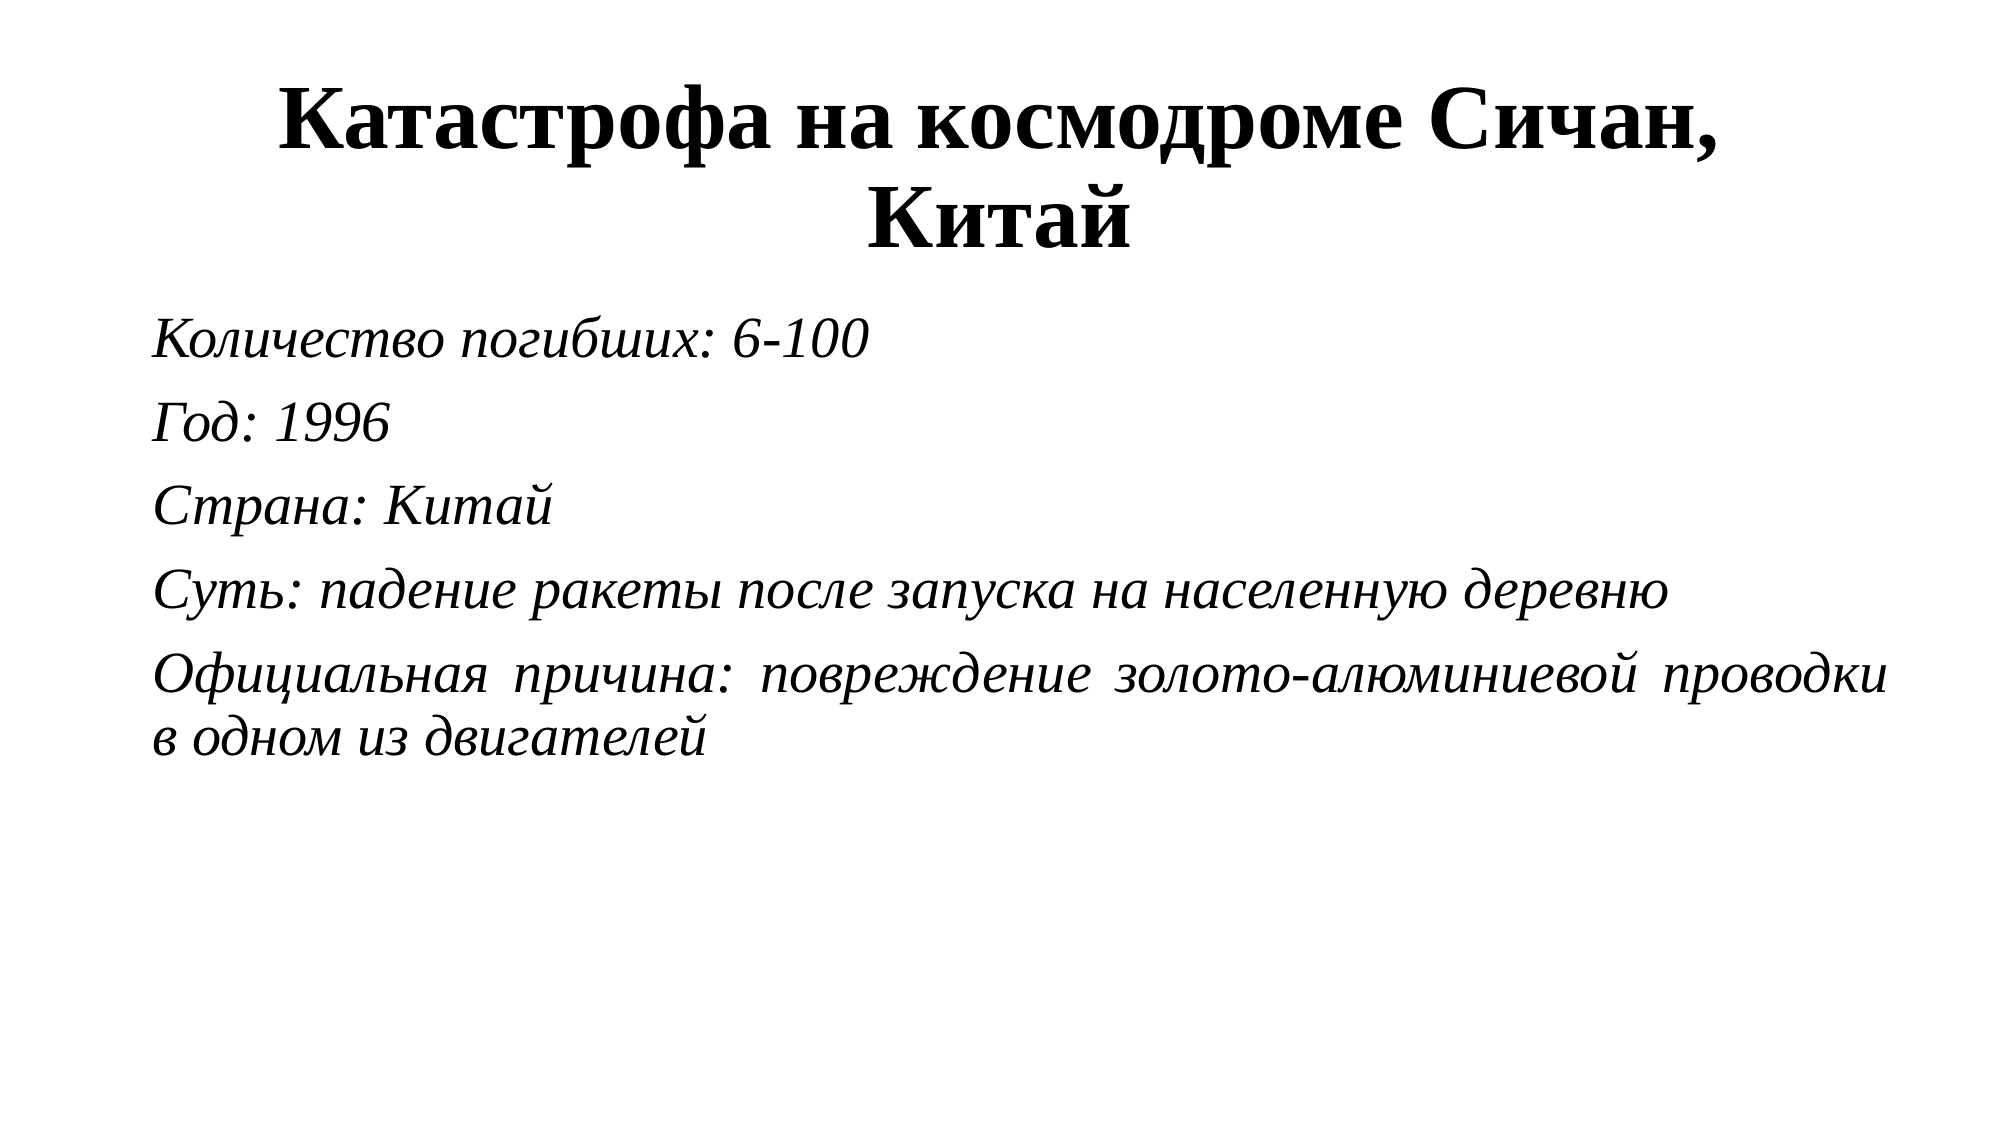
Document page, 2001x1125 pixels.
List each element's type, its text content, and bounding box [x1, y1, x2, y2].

list Количество погибших: 6-100 Год: 1996 Страна: Китай Суть: падение ракеты после запуска на населенную деревню Официальная причина: повреждение золото-алюминиевой проводки в одном из двигателей [137, 299, 1905, 796]
title Катастрофа на космодроме Сичан, Китай [137, 59, 1863, 278]
